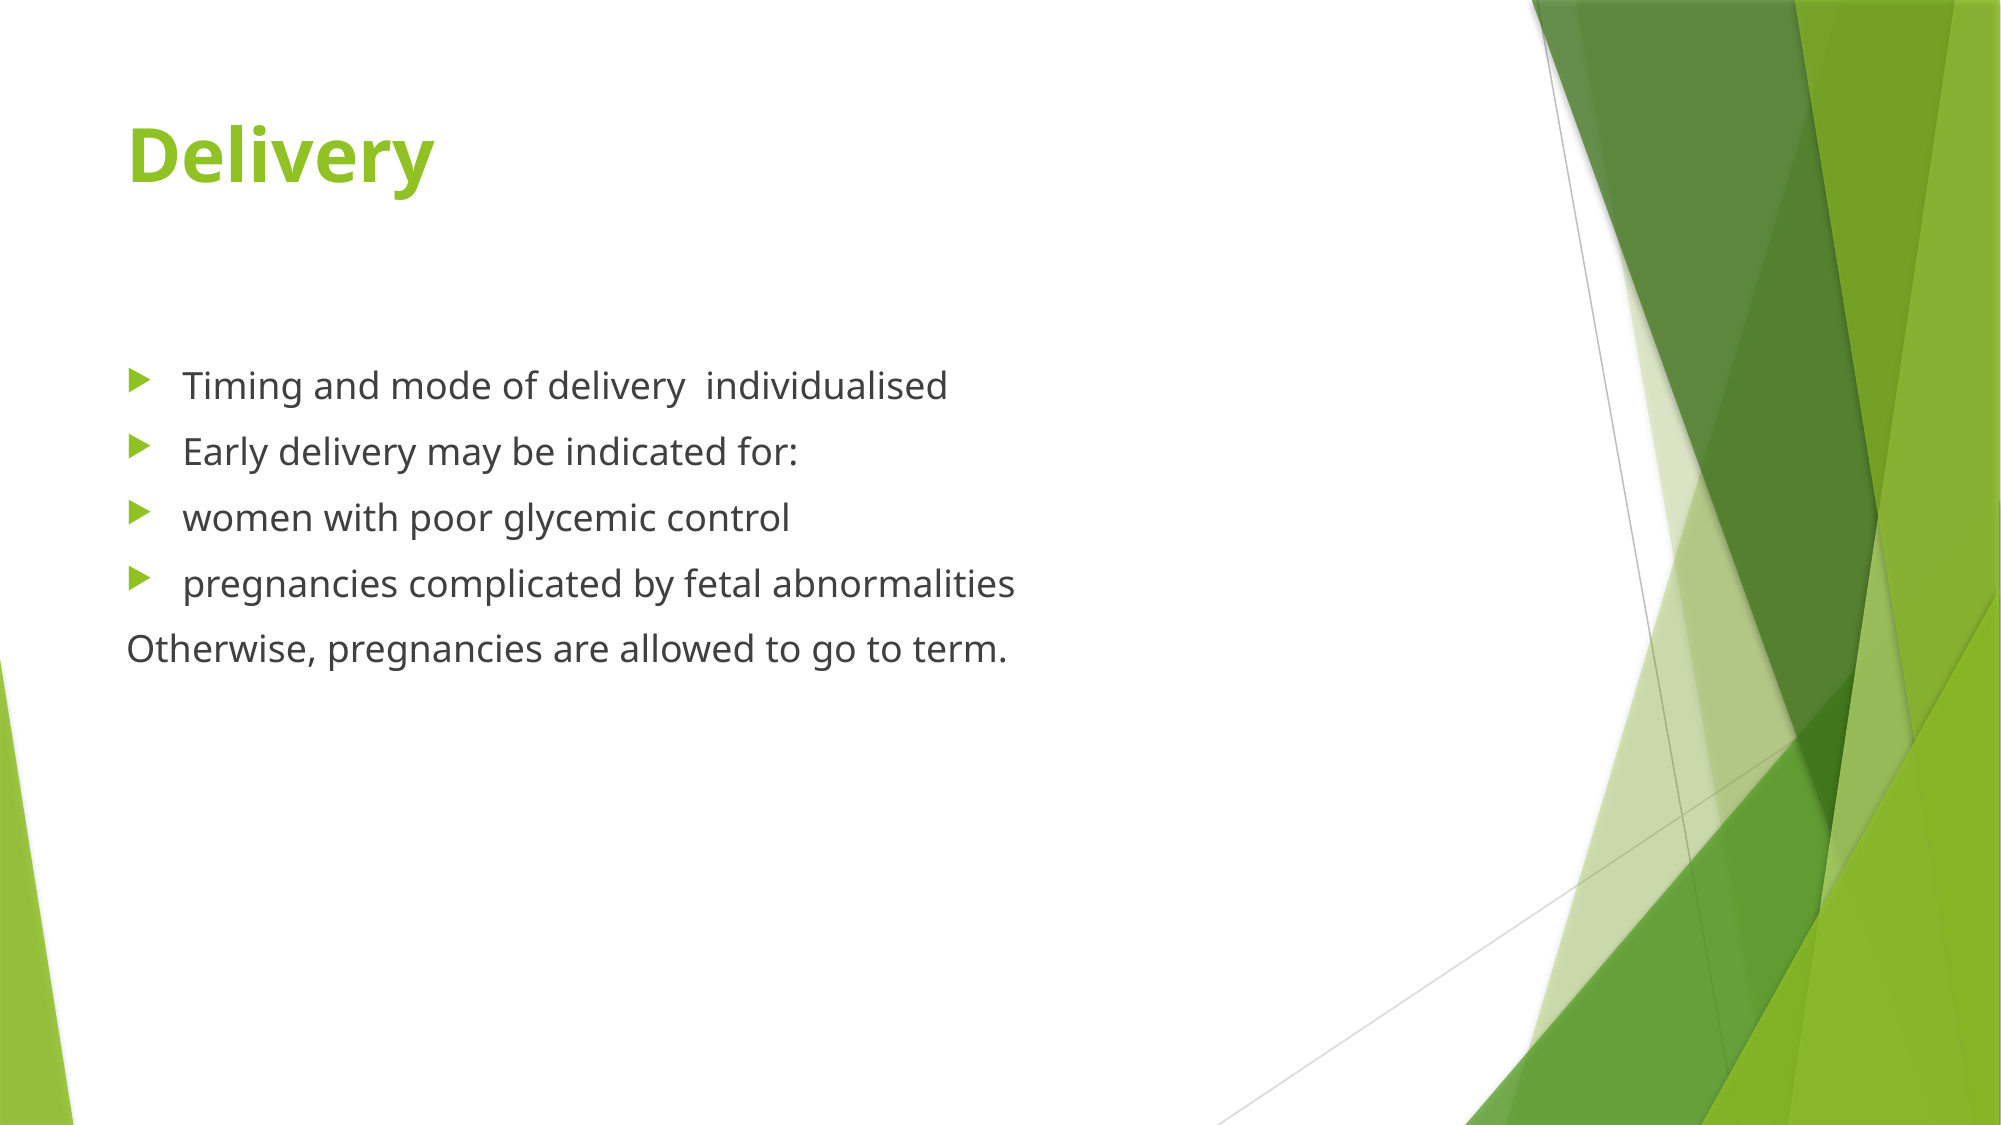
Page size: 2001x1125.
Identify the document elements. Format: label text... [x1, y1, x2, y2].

list Timing and mode of delivery individualised Early delivery may be indicated for: women with poor glycemic control pregnancies complicated by fetal abnormalities Otherwise, pregnancies are allowed to go to term. [111, 354, 1522, 992]
title Delivery [111, 99, 1522, 317]
